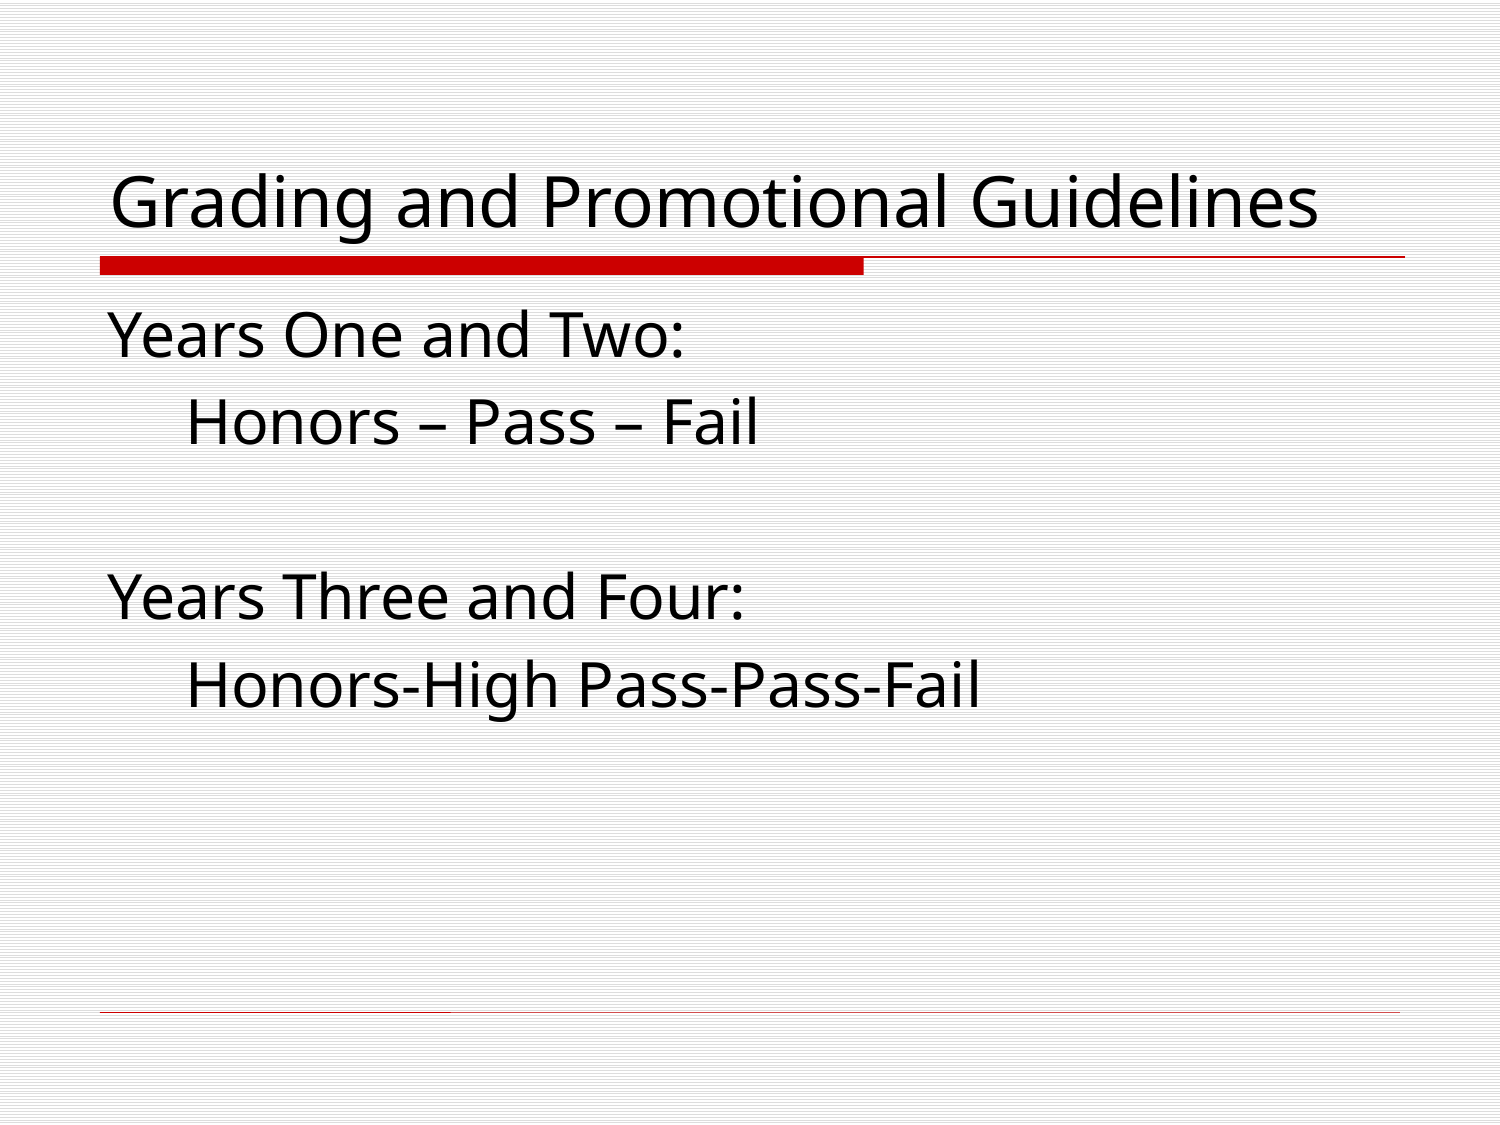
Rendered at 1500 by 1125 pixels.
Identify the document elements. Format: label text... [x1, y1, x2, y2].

title Grading and Promotional Guidelines [94, 50, 1407, 250]
list Years One and Two: Honors – Pass – Fail Years Three and Four: Honors-High Pass-Pass-Fail [92, 287, 1406, 988]
